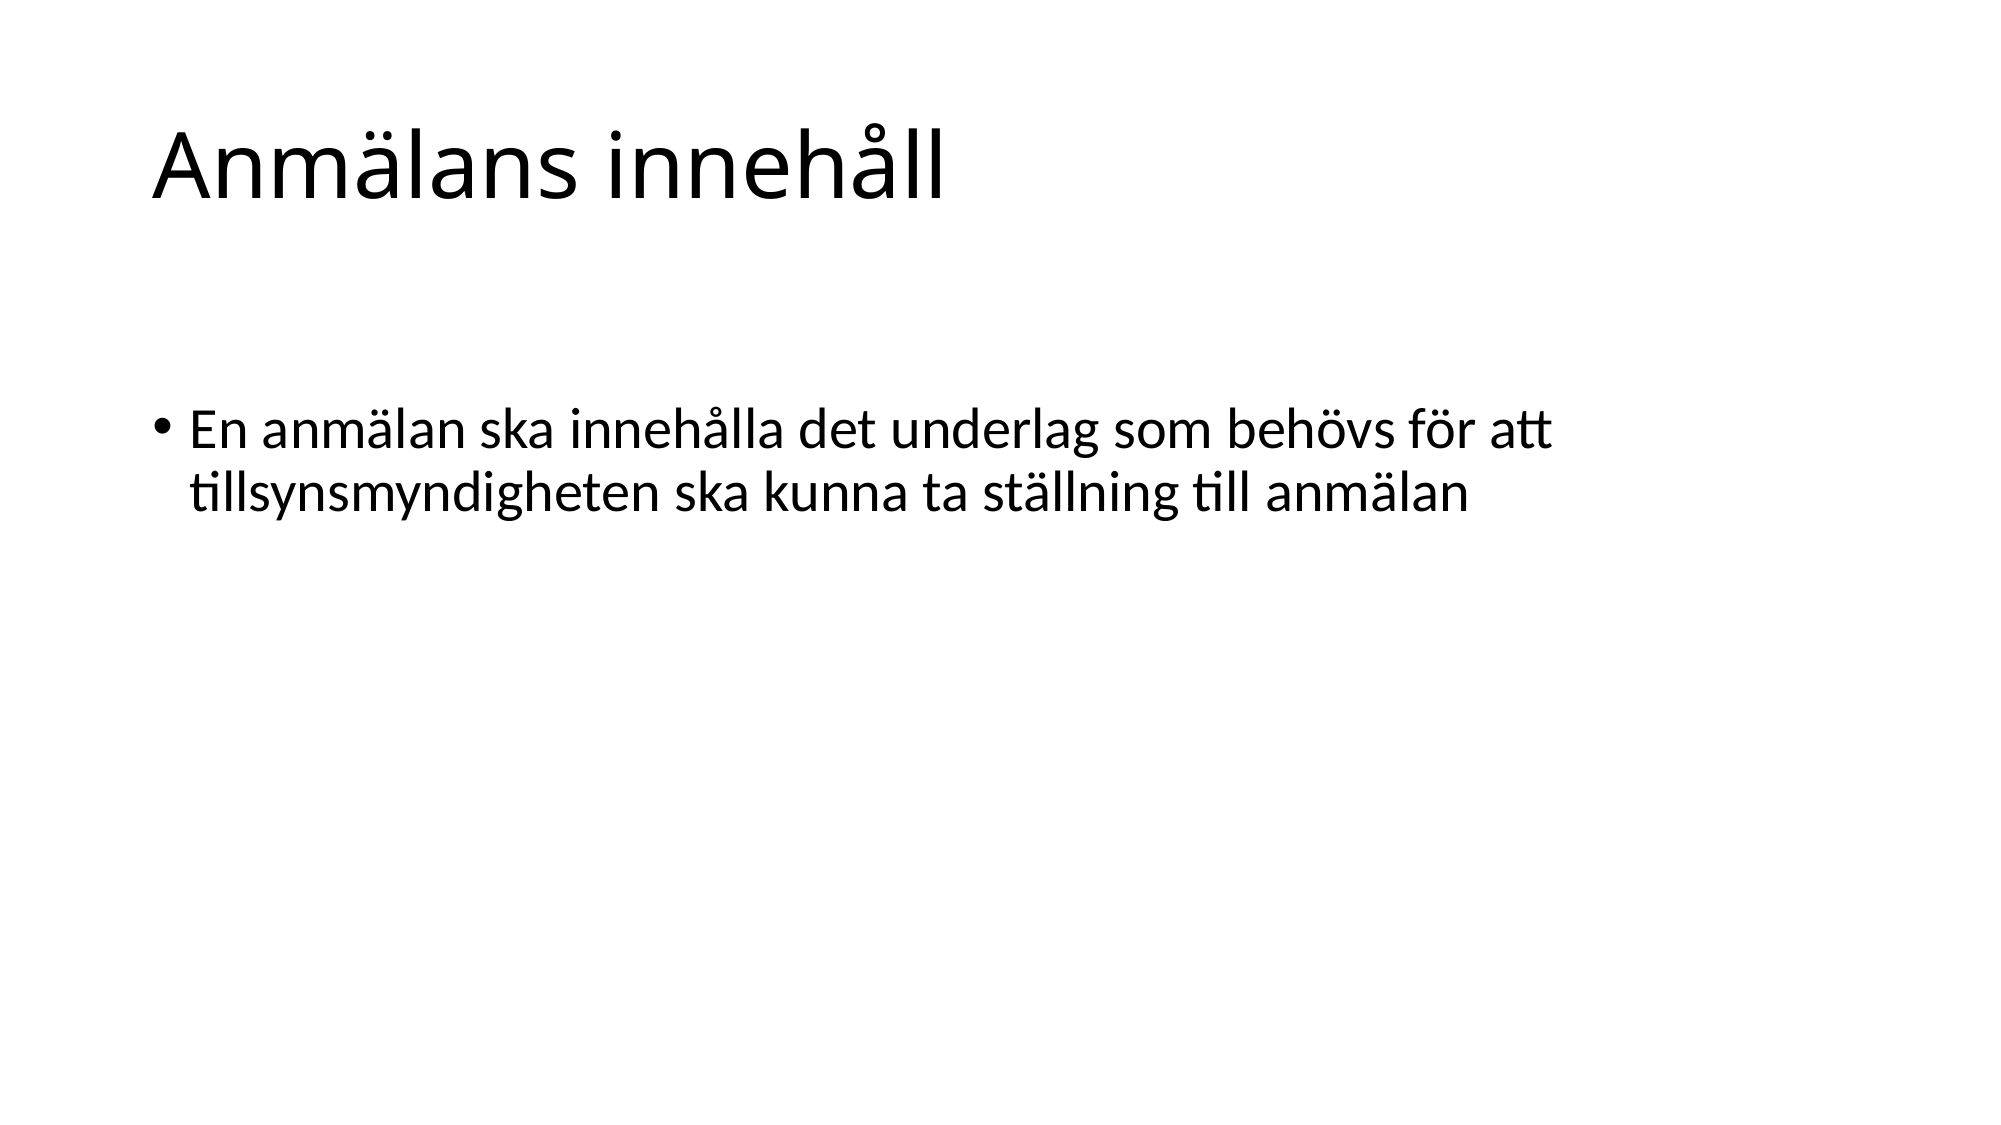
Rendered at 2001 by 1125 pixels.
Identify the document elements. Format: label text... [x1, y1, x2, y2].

title Anmälans innehåll [137, 59, 1863, 278]
list En anmälan ska innehålla det underlag som behövs för att tillsynsmyndigheten ska kunna ta ställning till anmälan [137, 299, 1863, 1014]
